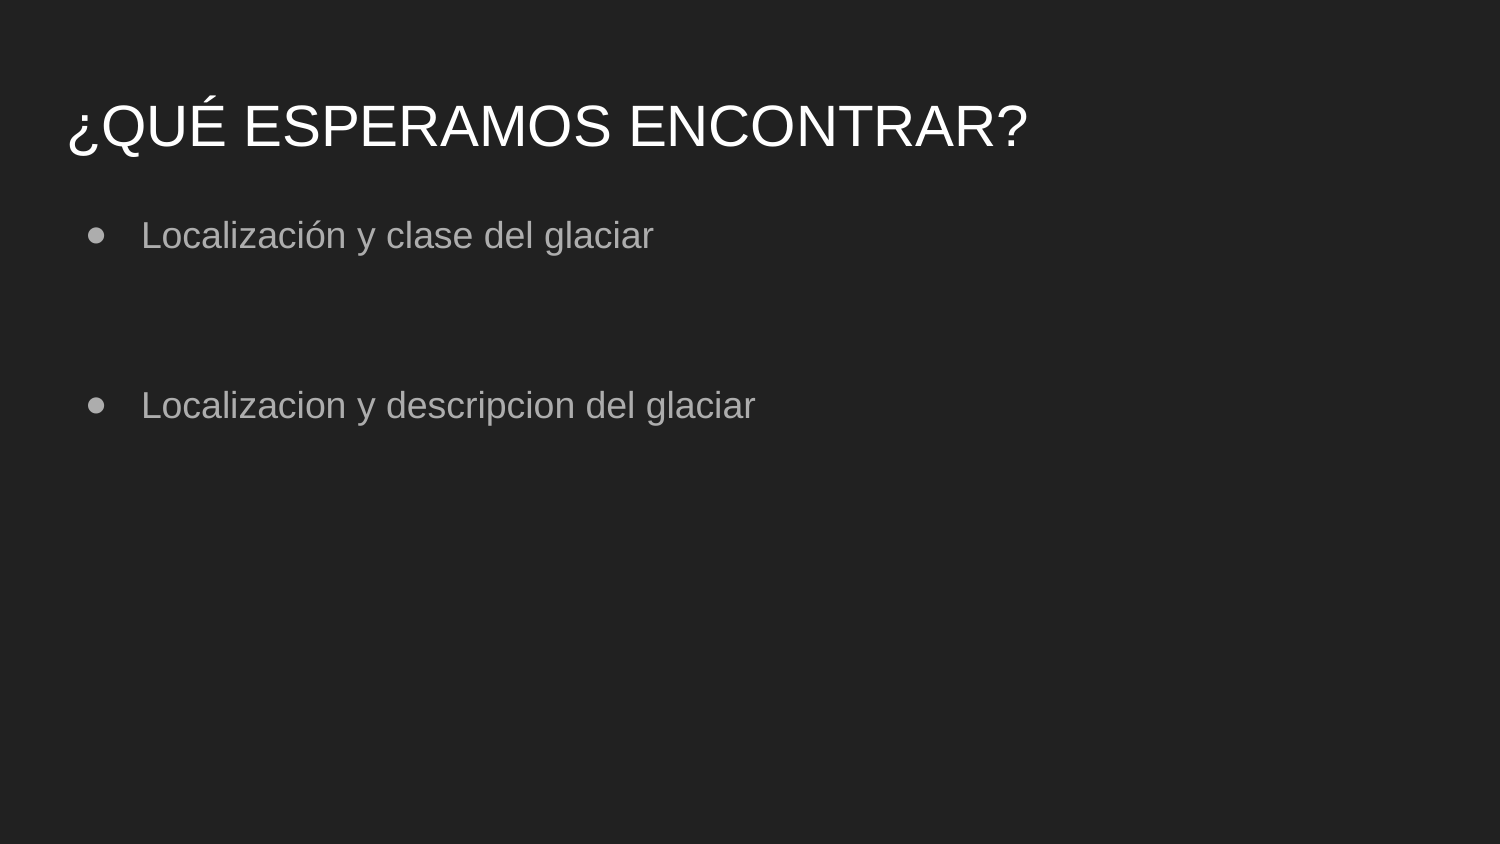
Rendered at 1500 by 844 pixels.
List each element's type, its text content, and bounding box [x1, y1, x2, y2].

list Localización y clase del glaciar Localizacion y descripcion del glaciar [51, 189, 1449, 750]
title ¿QUÉ ESPERAMOS ENCONTRAR? [51, 72, 1449, 167]
